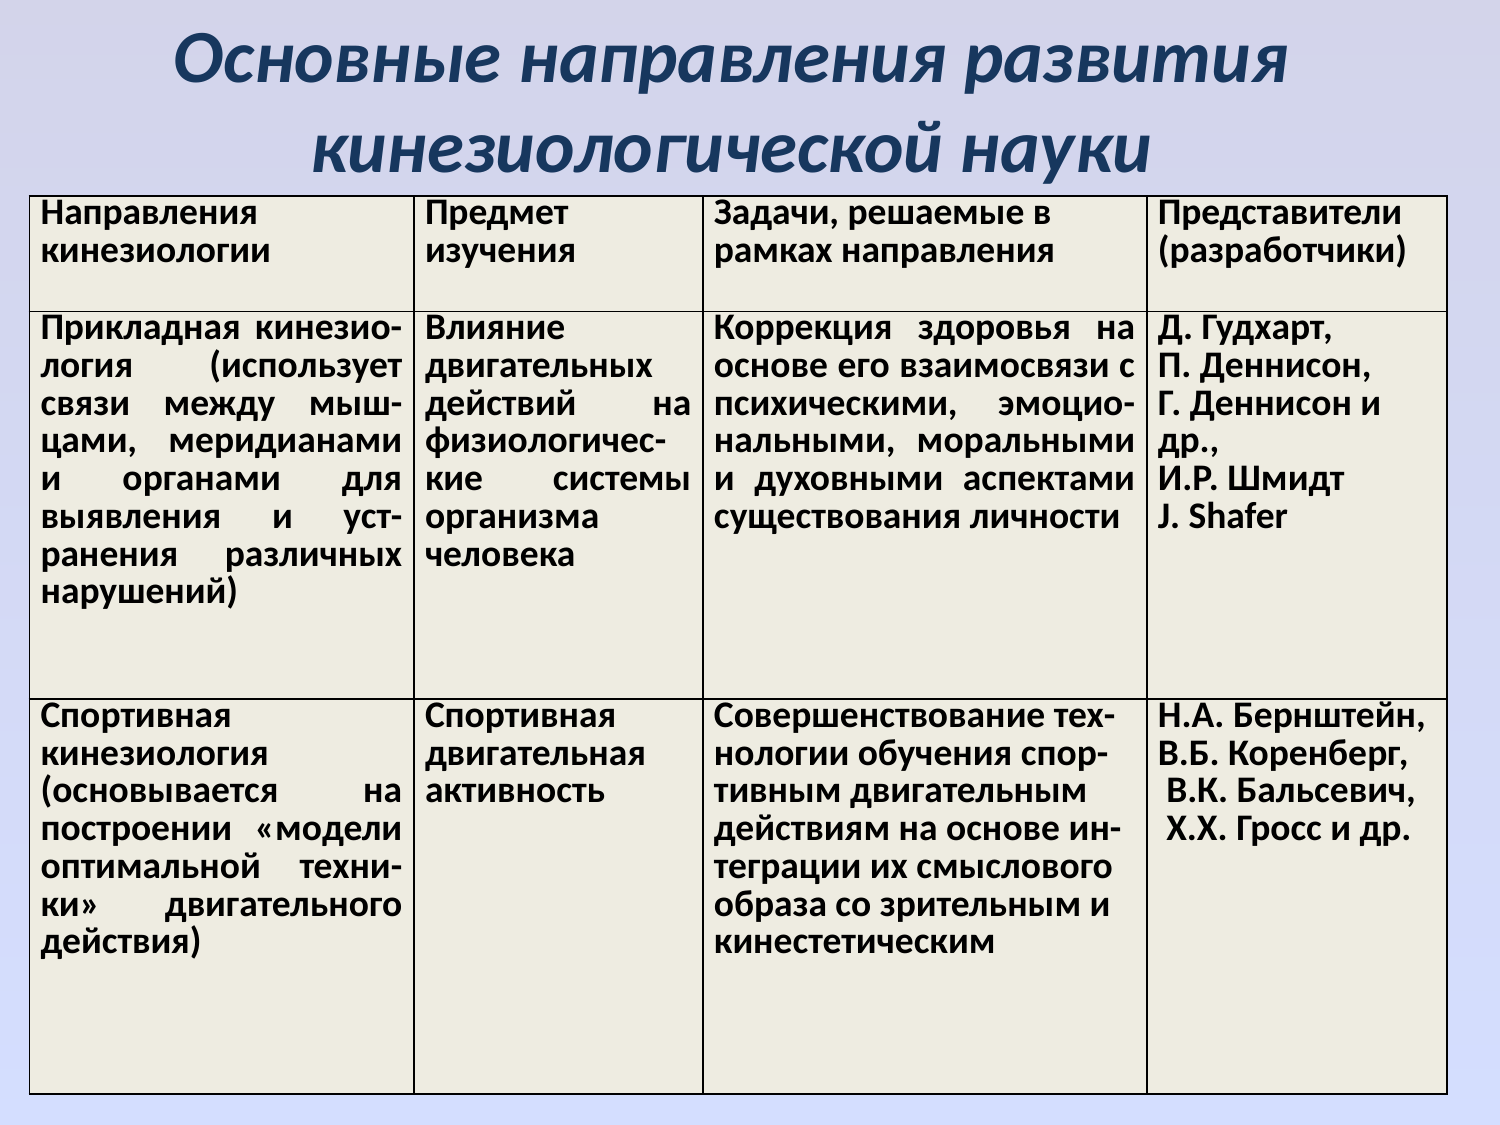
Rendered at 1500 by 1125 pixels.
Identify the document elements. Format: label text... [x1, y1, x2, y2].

table_cell Спортивная кинезиология (основывается на построении «модели оптимальной техни-ки» двигательного действия) [30, 700, 413, 1093]
table_cell Н.А. Бернштейн, В.Б. Коренберг, В.К. Бальсевич, Х.Х. Гросс и др. [1148, 700, 1446, 1093]
table_cell Спортивная двигательная активность [415, 700, 702, 1093]
table_header Предмет изучения [415, 197, 702, 311]
table_cell Д. Гудхарт, П. Деннисон, Г. Деннисон и др., И.Р. Шмидт J. Shafer [1148, 312, 1446, 698]
table_header Направления кинезиологии [30, 197, 413, 311]
table_cell Коррекция здоровья на основе его взаимосвязи с психическими, эмоцио-нальными, моральными и духовными аспектами существования личности [704, 312, 1146, 698]
table_cell Прикладная кинезио-логия (использует связи между мыш-цами, меридианами и органами для выявления и уст-ранения различных нарушений) [30, 312, 413, 698]
table_header Представители (разработчики) [1148, 197, 1446, 311]
table_cell Совершенствование тех-нологии обучения спор-тивным двигательным действиям на основе ин-теграции их смыслового образа со зрительным и кинестетическим [704, 700, 1146, 1093]
table_cell Влияние двигательных действий на физиологичес-кие системы организма человека [415, 312, 702, 698]
title Основные направления развития кинезиологической науки [37, 45, 1425, 149]
table_header Задачи, решаемые в рамках направления [704, 197, 1146, 311]
